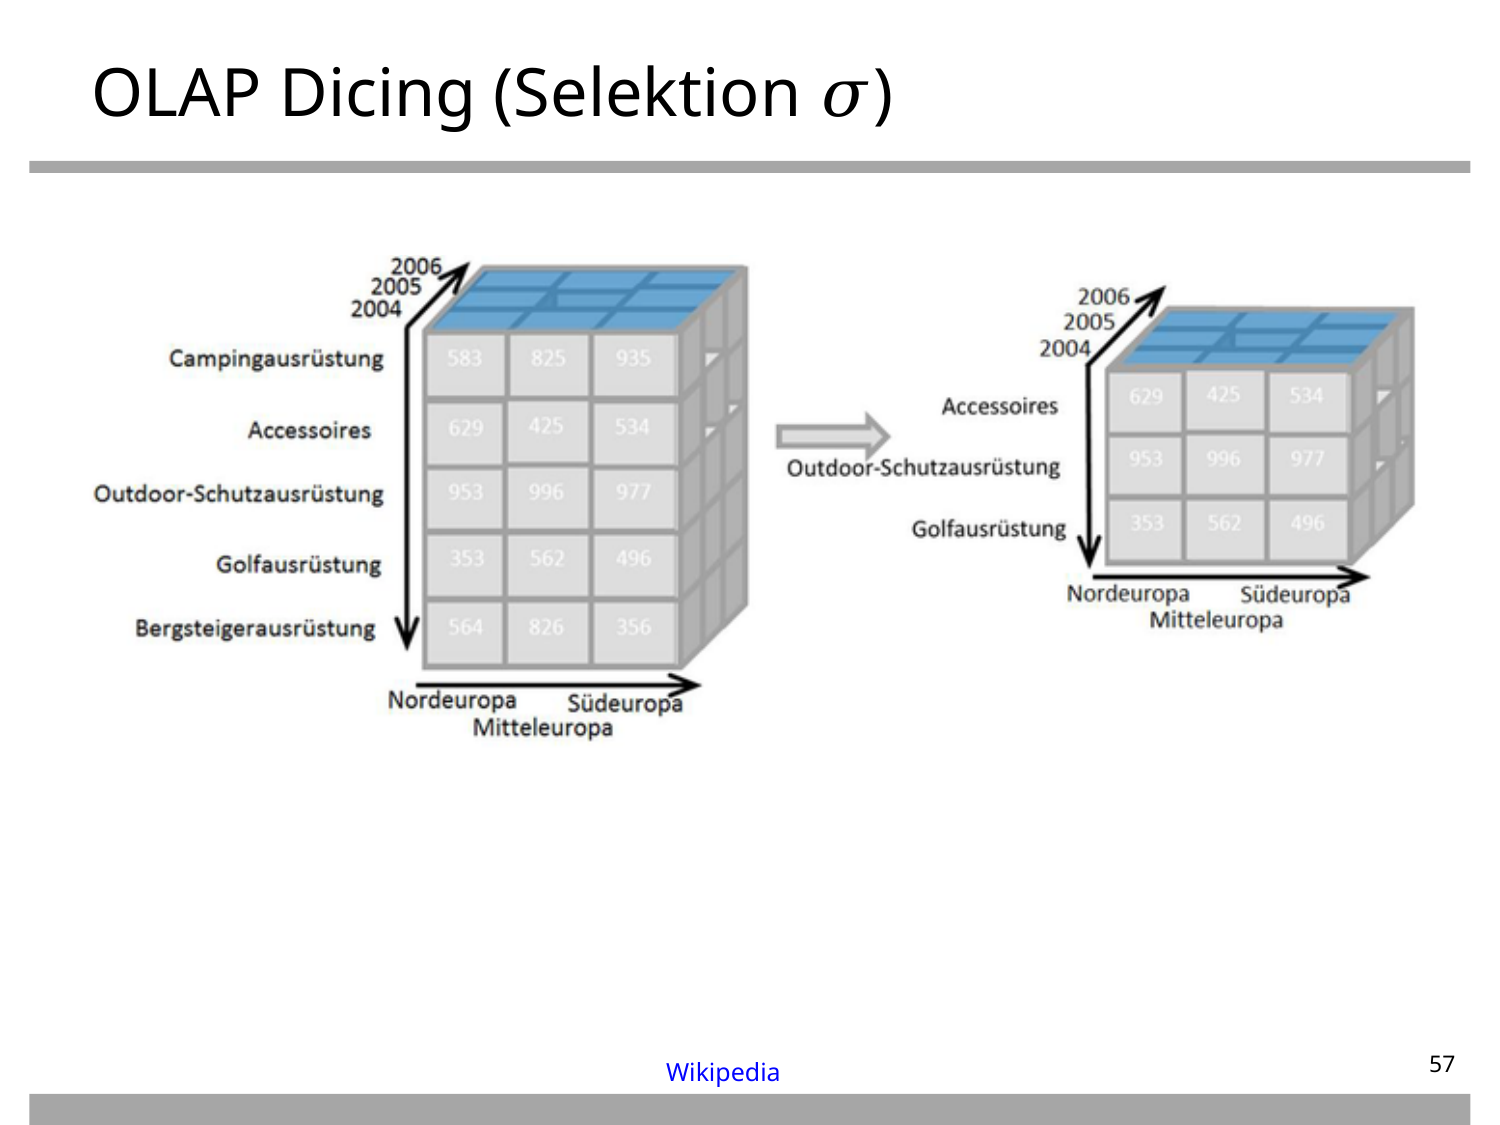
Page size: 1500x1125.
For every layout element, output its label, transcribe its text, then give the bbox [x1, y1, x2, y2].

title OLAP Dicing (Selektion 𝜎) [76, 42, 1427, 126]
slide_number 57 [1305, 1050, 1471, 1083]
text_box Wikipedia [651, 1048, 796, 1094]
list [74, 255, 1426, 953]
